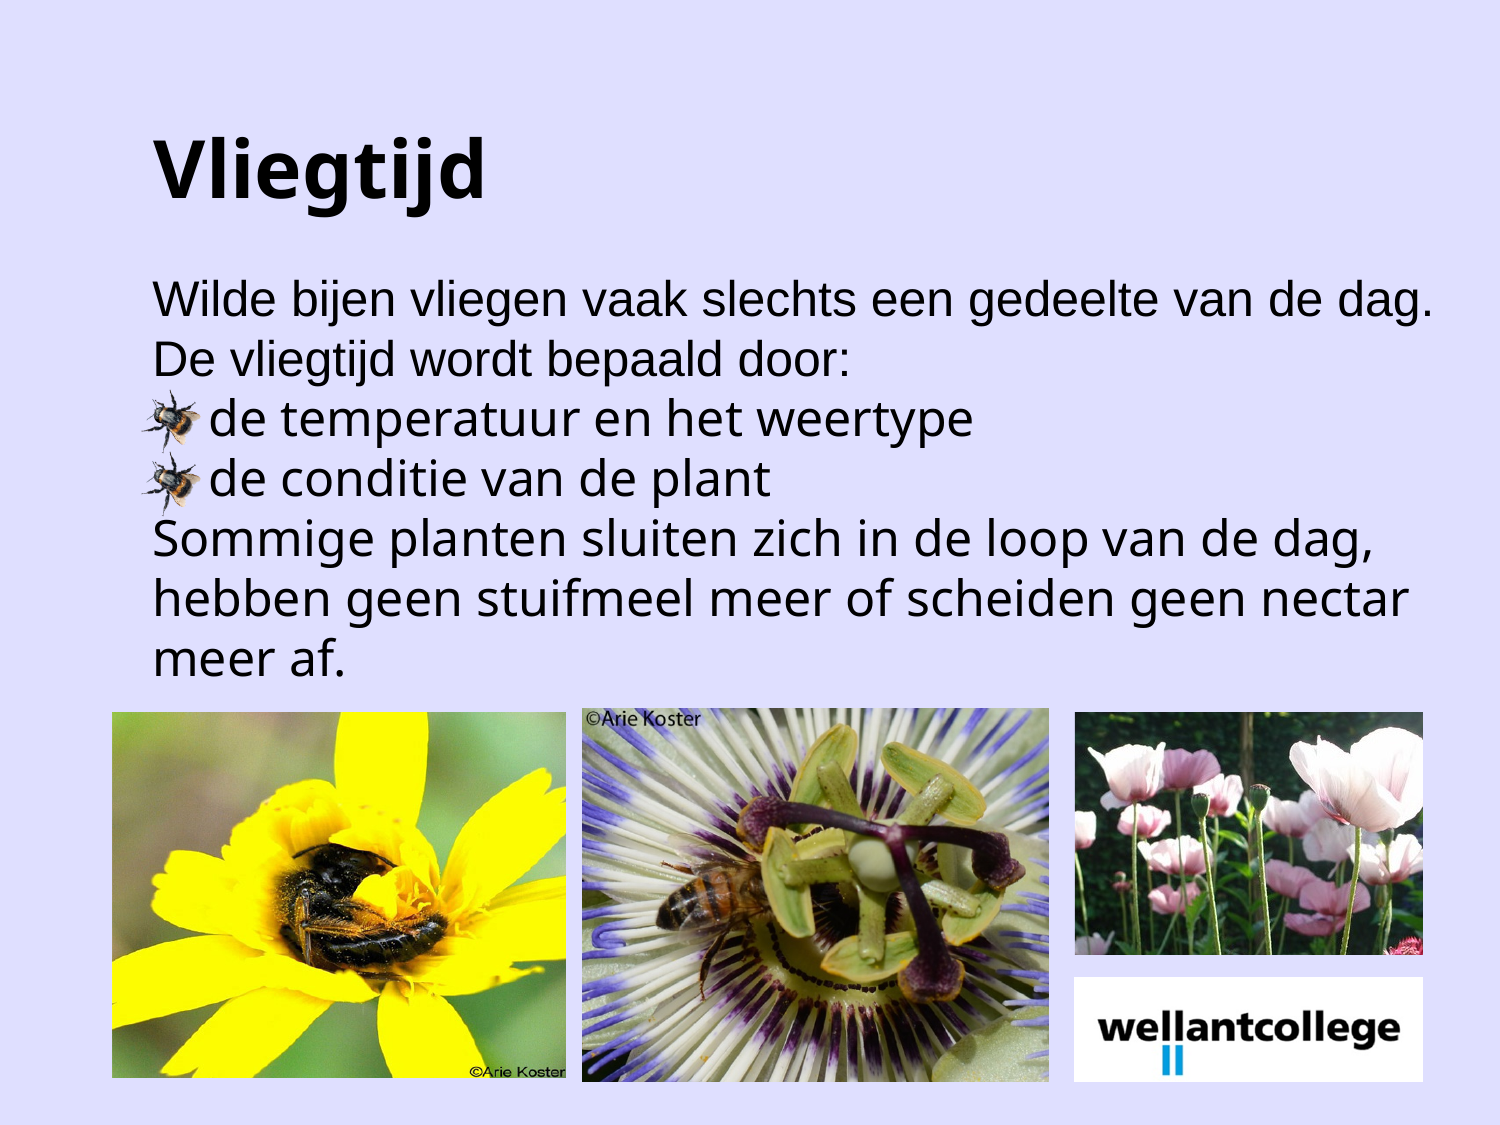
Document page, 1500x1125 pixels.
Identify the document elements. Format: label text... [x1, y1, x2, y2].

picture [132, 381, 208, 520]
picture [111, 711, 567, 1079]
text_box Vliegtijd [139, 110, 1376, 222]
picture [1074, 712, 1424, 955]
text_box Wilde bijen vliegen vaak slechts een gedeelte van de dag. De vliegtijd wordt bepaald door: de temperatuur en het weertype de conditie van de plant Sommige planten sluiten zich in de loop van de dag, hebben geen stuifmeel meer of scheiden geen nectar meer af. [137, 259, 1457, 694]
picture [581, 708, 1049, 1082]
picture [1074, 977, 1424, 1082]
